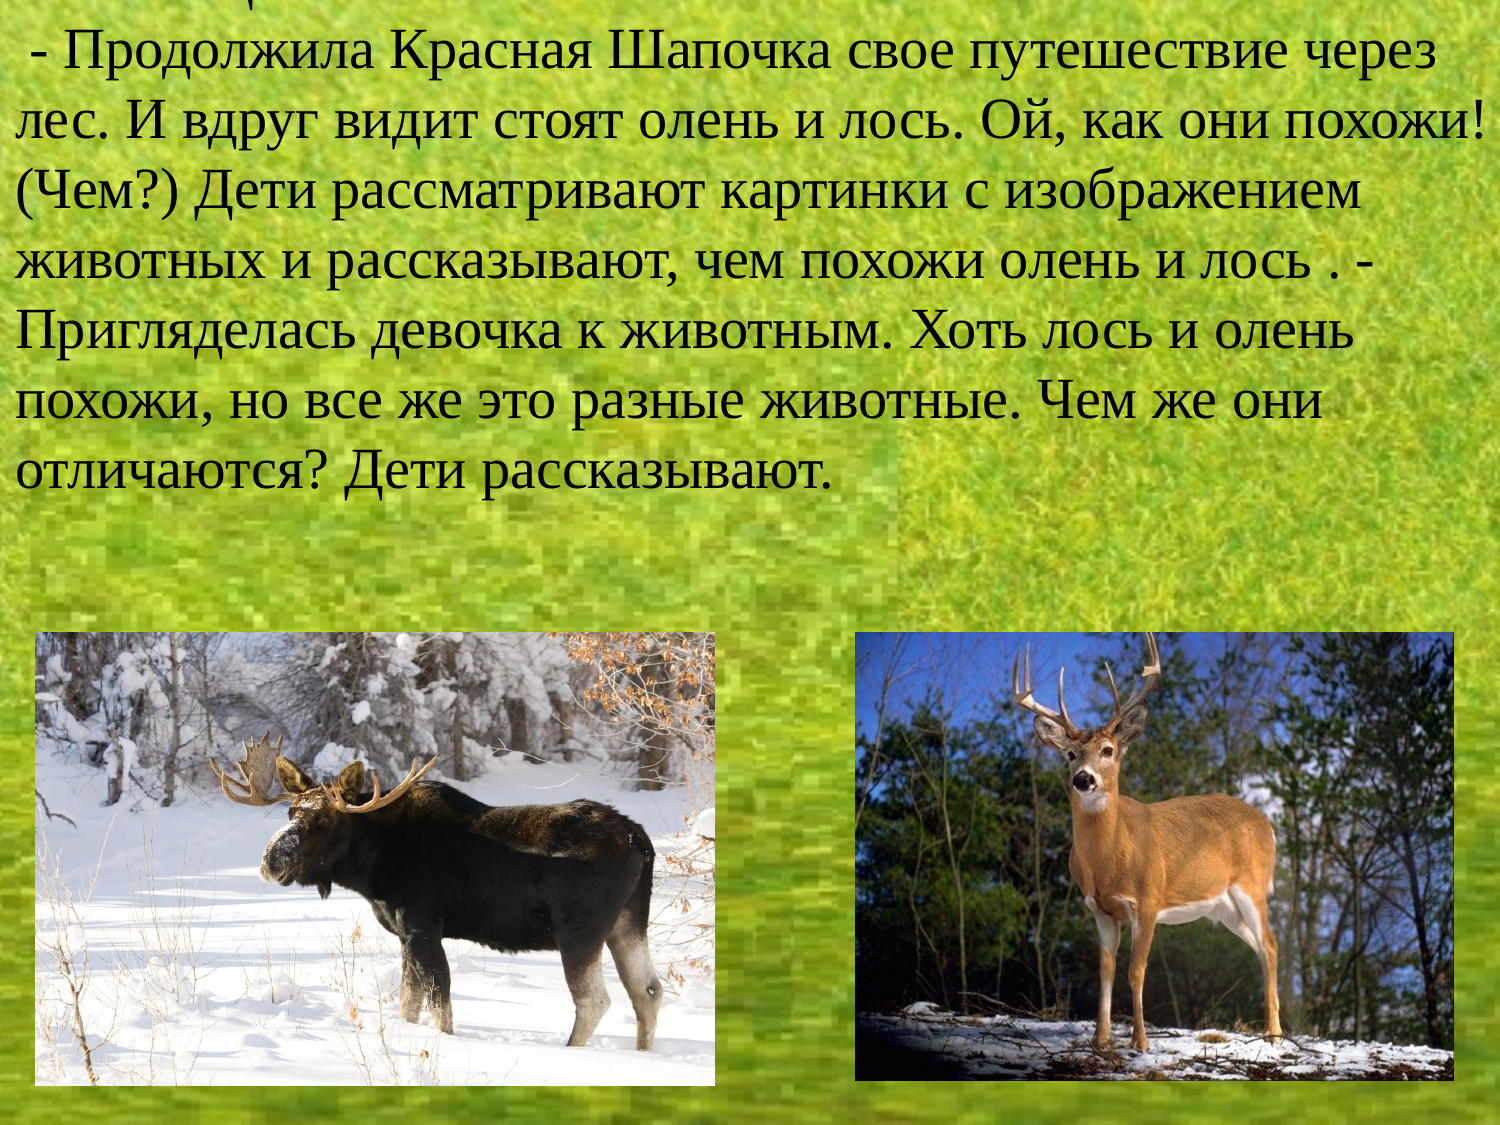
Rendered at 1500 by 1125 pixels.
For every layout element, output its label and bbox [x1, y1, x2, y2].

picture [34, 632, 716, 1087]
list [0, 0, 1500, 1125]
picture [855, 632, 1454, 1082]
